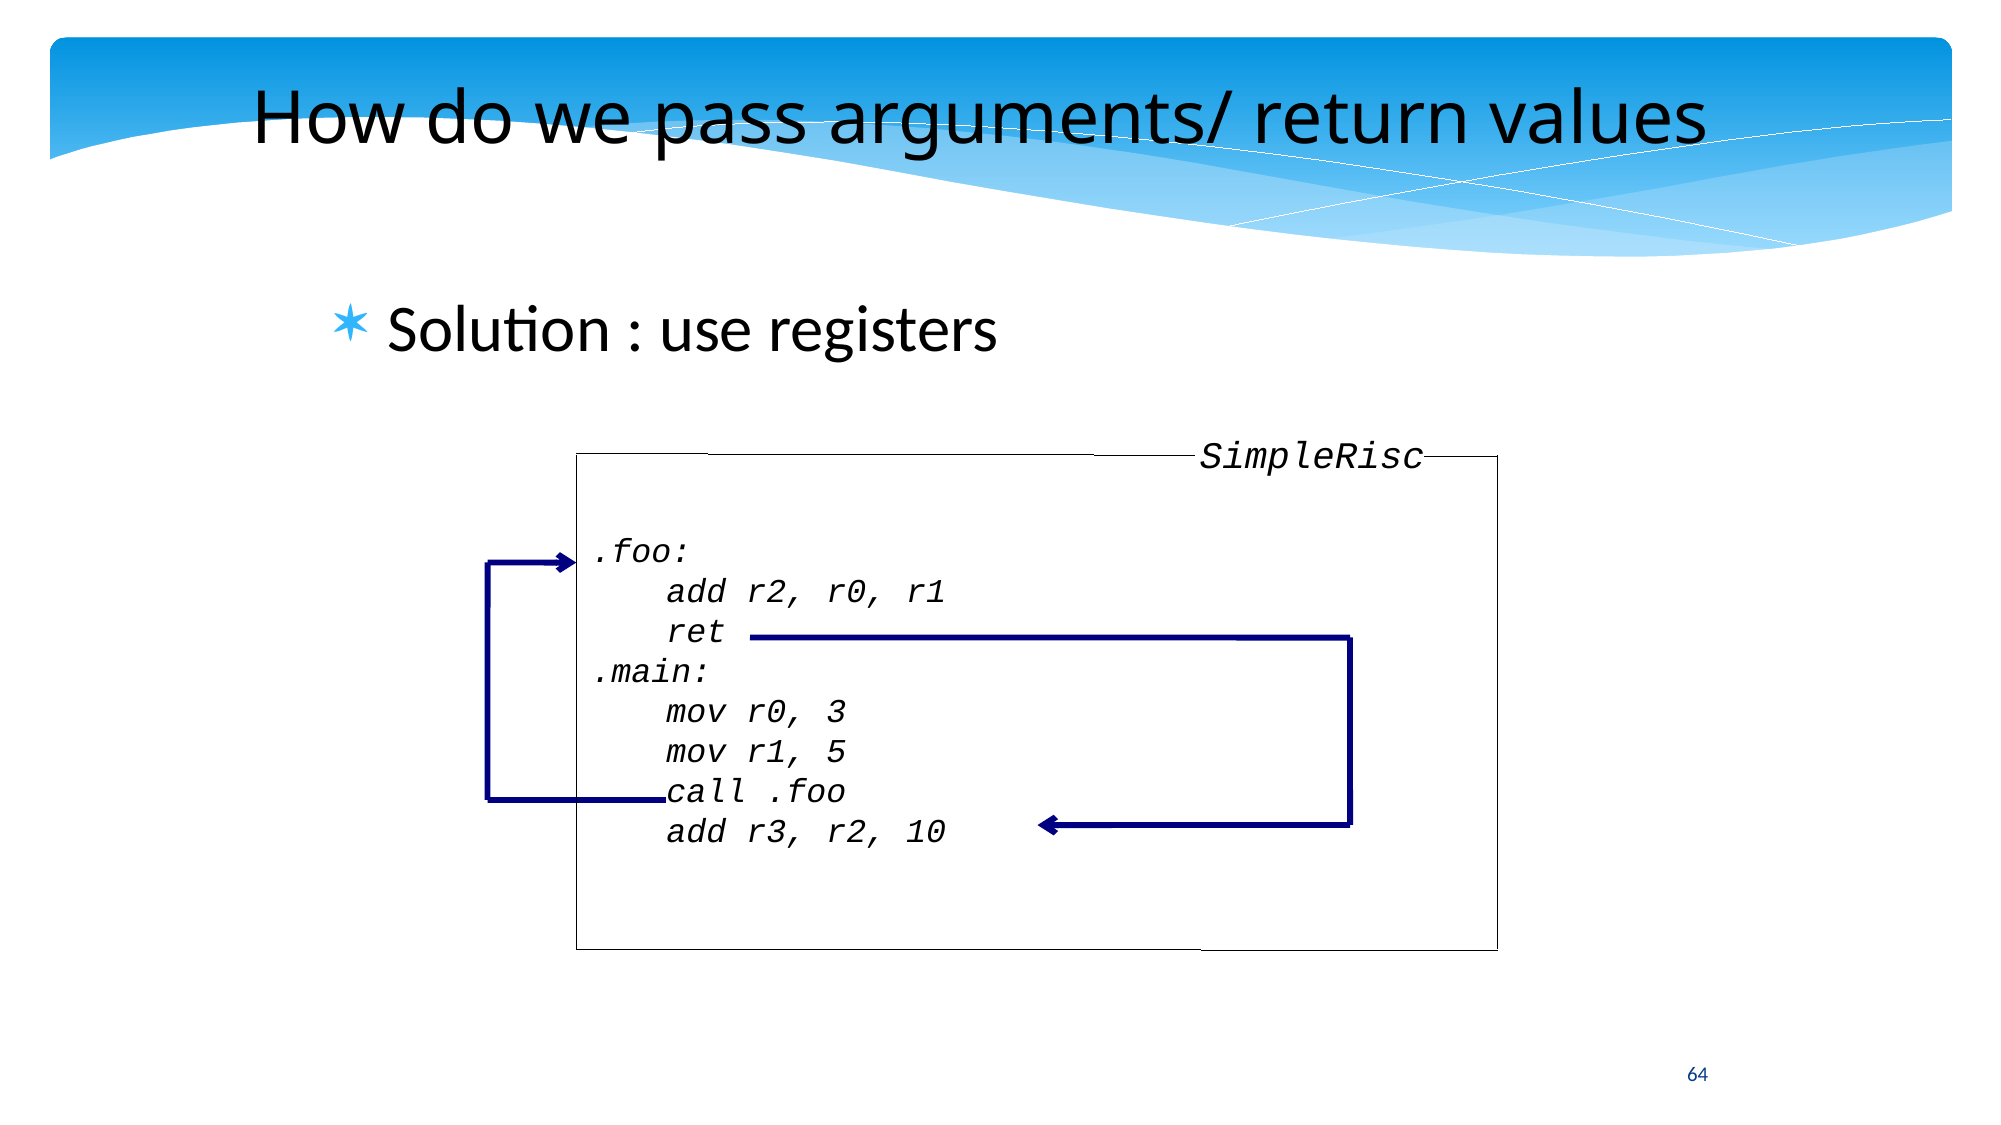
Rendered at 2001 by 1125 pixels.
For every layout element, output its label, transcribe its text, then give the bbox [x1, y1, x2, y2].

slide_number 64 [1651, 1042, 1744, 1103]
title How do we pass arguments/ return values [249, 28, 1713, 200]
list Solution : use registers [316, 284, 1534, 1028]
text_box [575, 430, 1498, 951]
